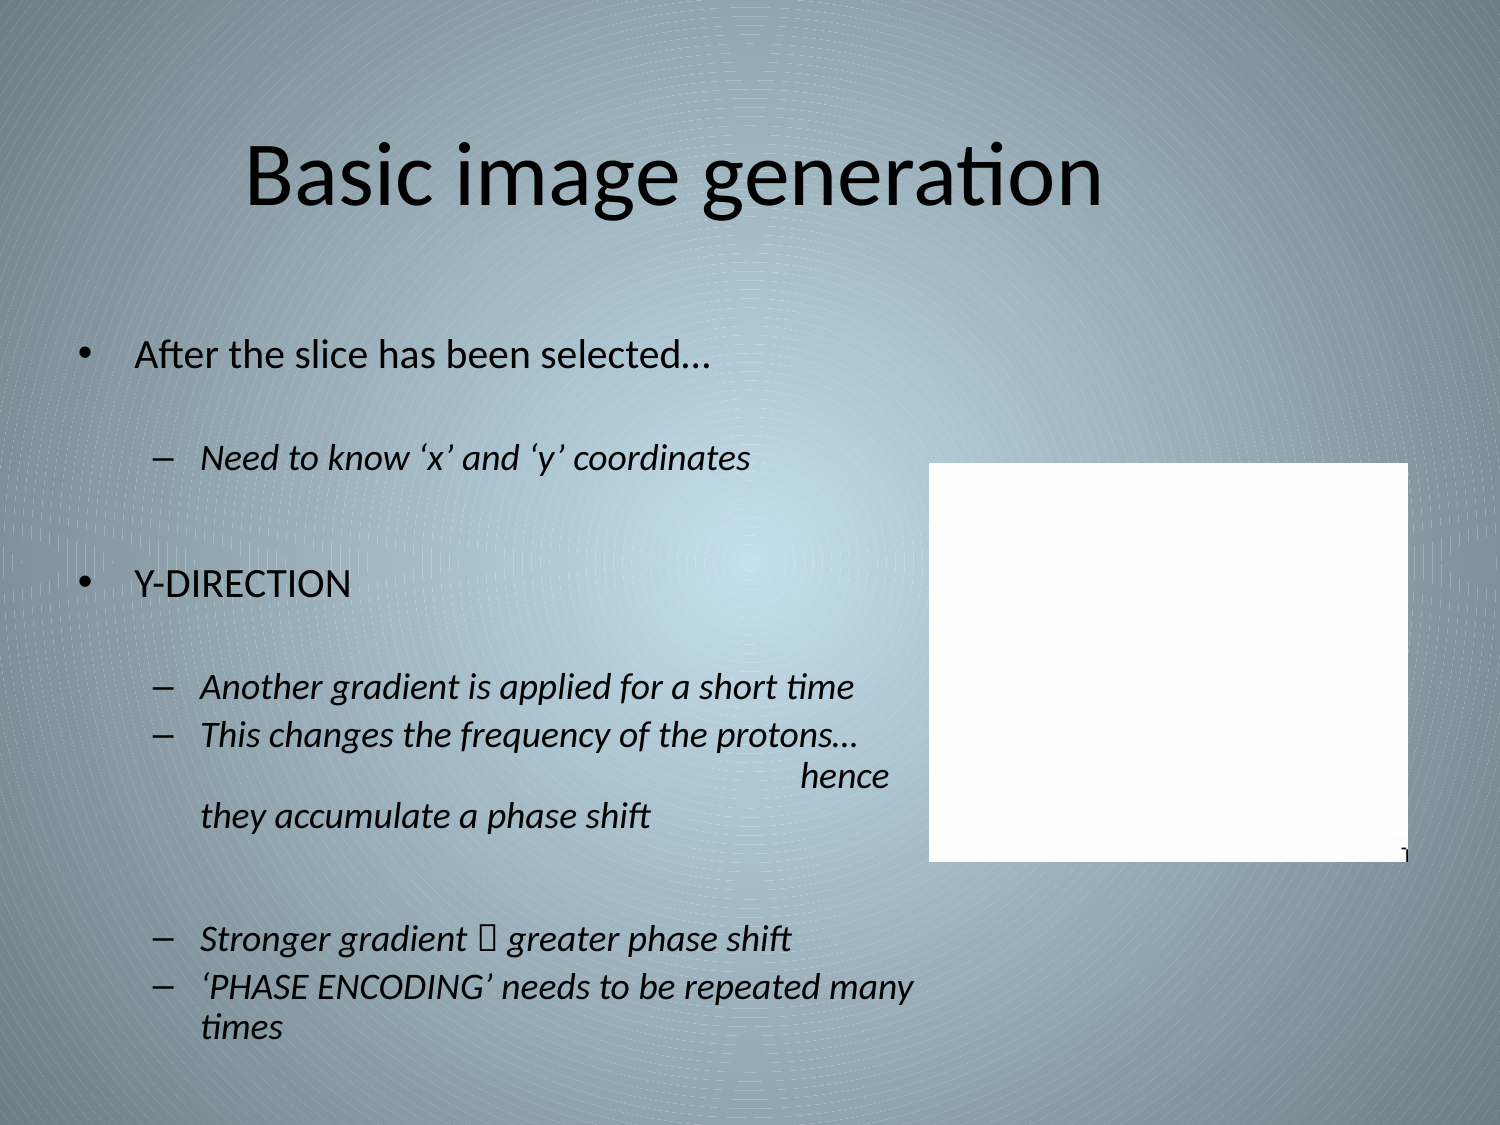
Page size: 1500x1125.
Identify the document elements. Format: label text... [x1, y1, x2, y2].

title Basic image generation [37, 74, 1313, 263]
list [928, 462, 1409, 863]
list After the slice has been selected… Need to know ‘x’ and ‘y’ coordinates Y-DIRECTION Another gradient is applied for a short time This changes the frequency of the protons… hence they accumulate a phase shift Stronger gradient  greater phase shift ‘PHASE ENCODING’ needs to be repeated many times [62, 324, 938, 1125]
